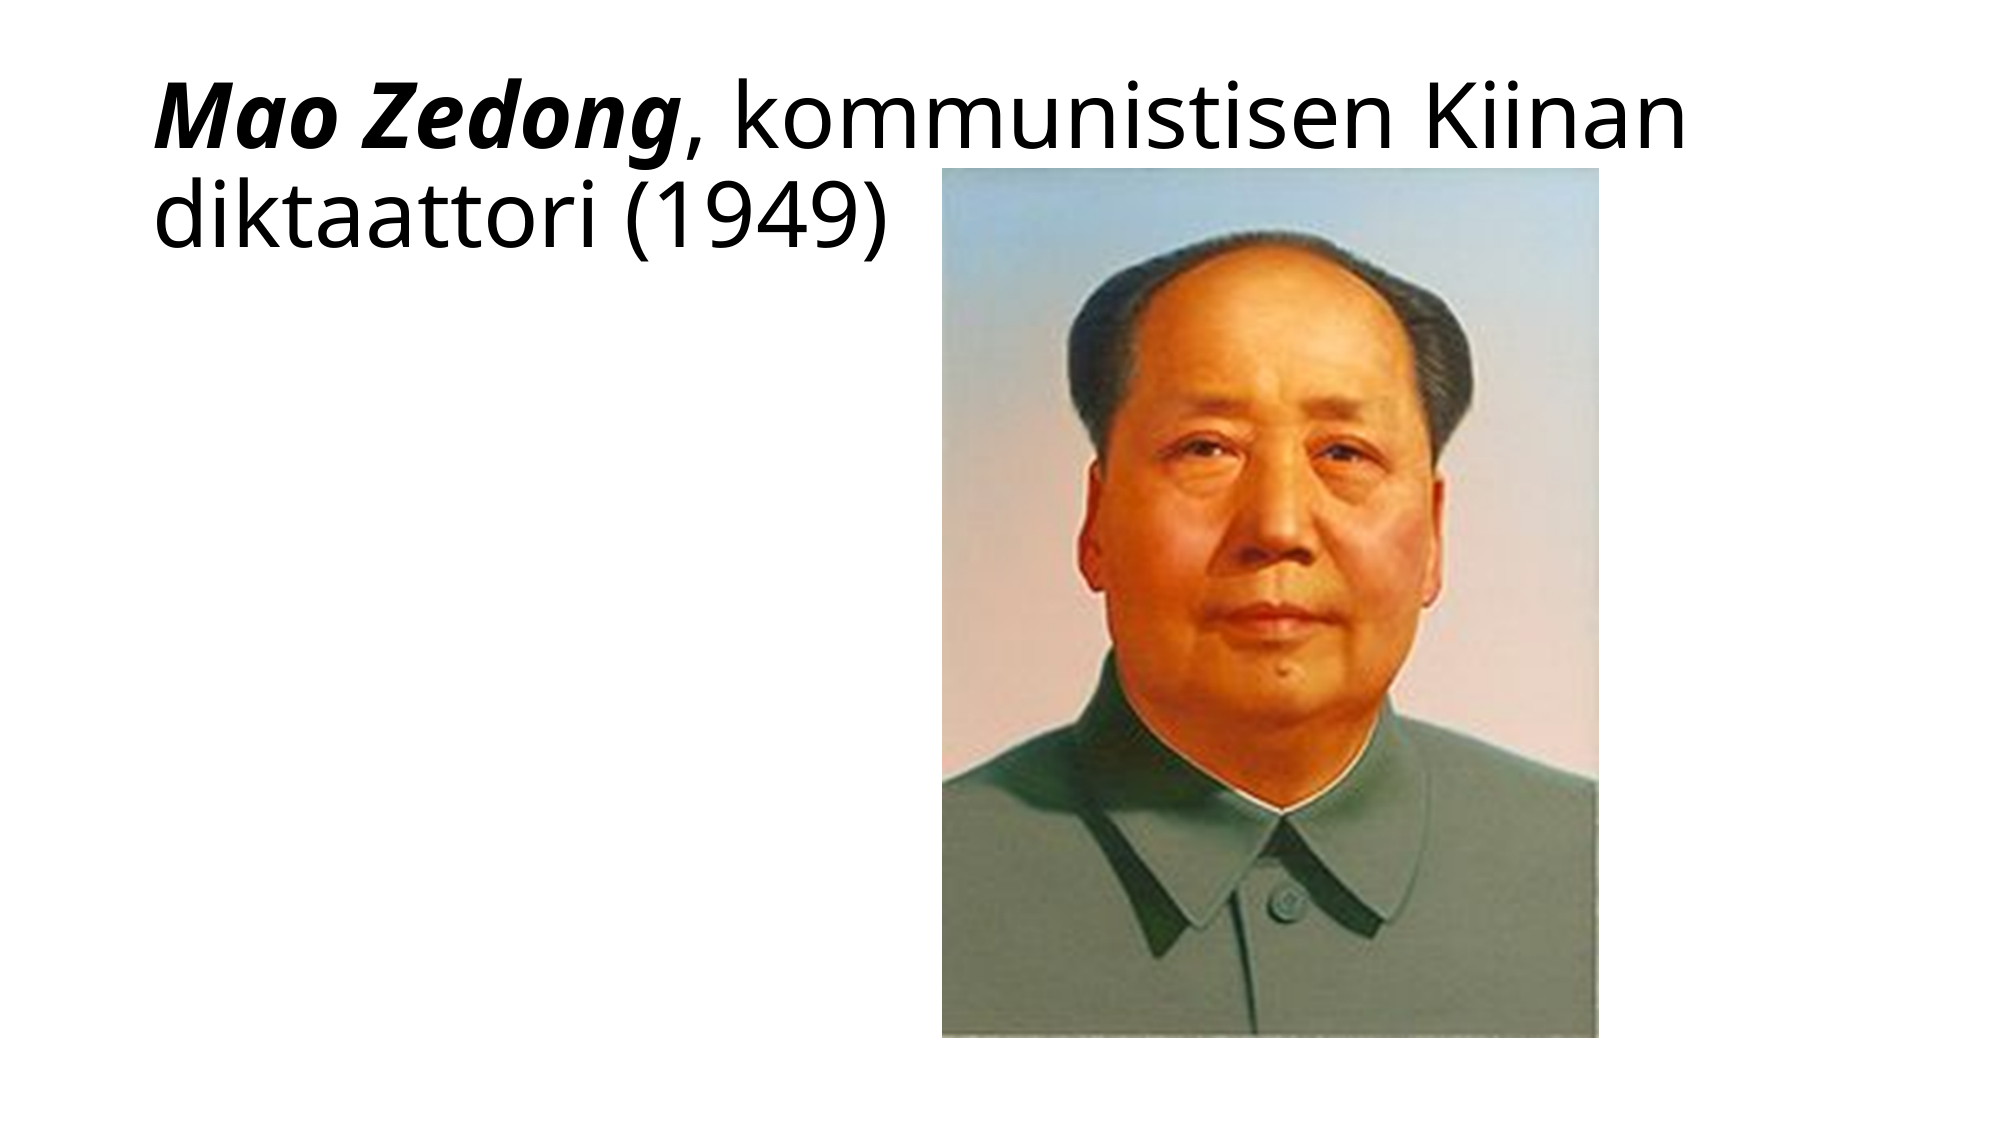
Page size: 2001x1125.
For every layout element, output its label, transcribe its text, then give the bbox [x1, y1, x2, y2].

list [942, 168, 1599, 1039]
title Mao Zedong, kommunistisen Kiinan diktaattori (1949) [137, 59, 1863, 278]
